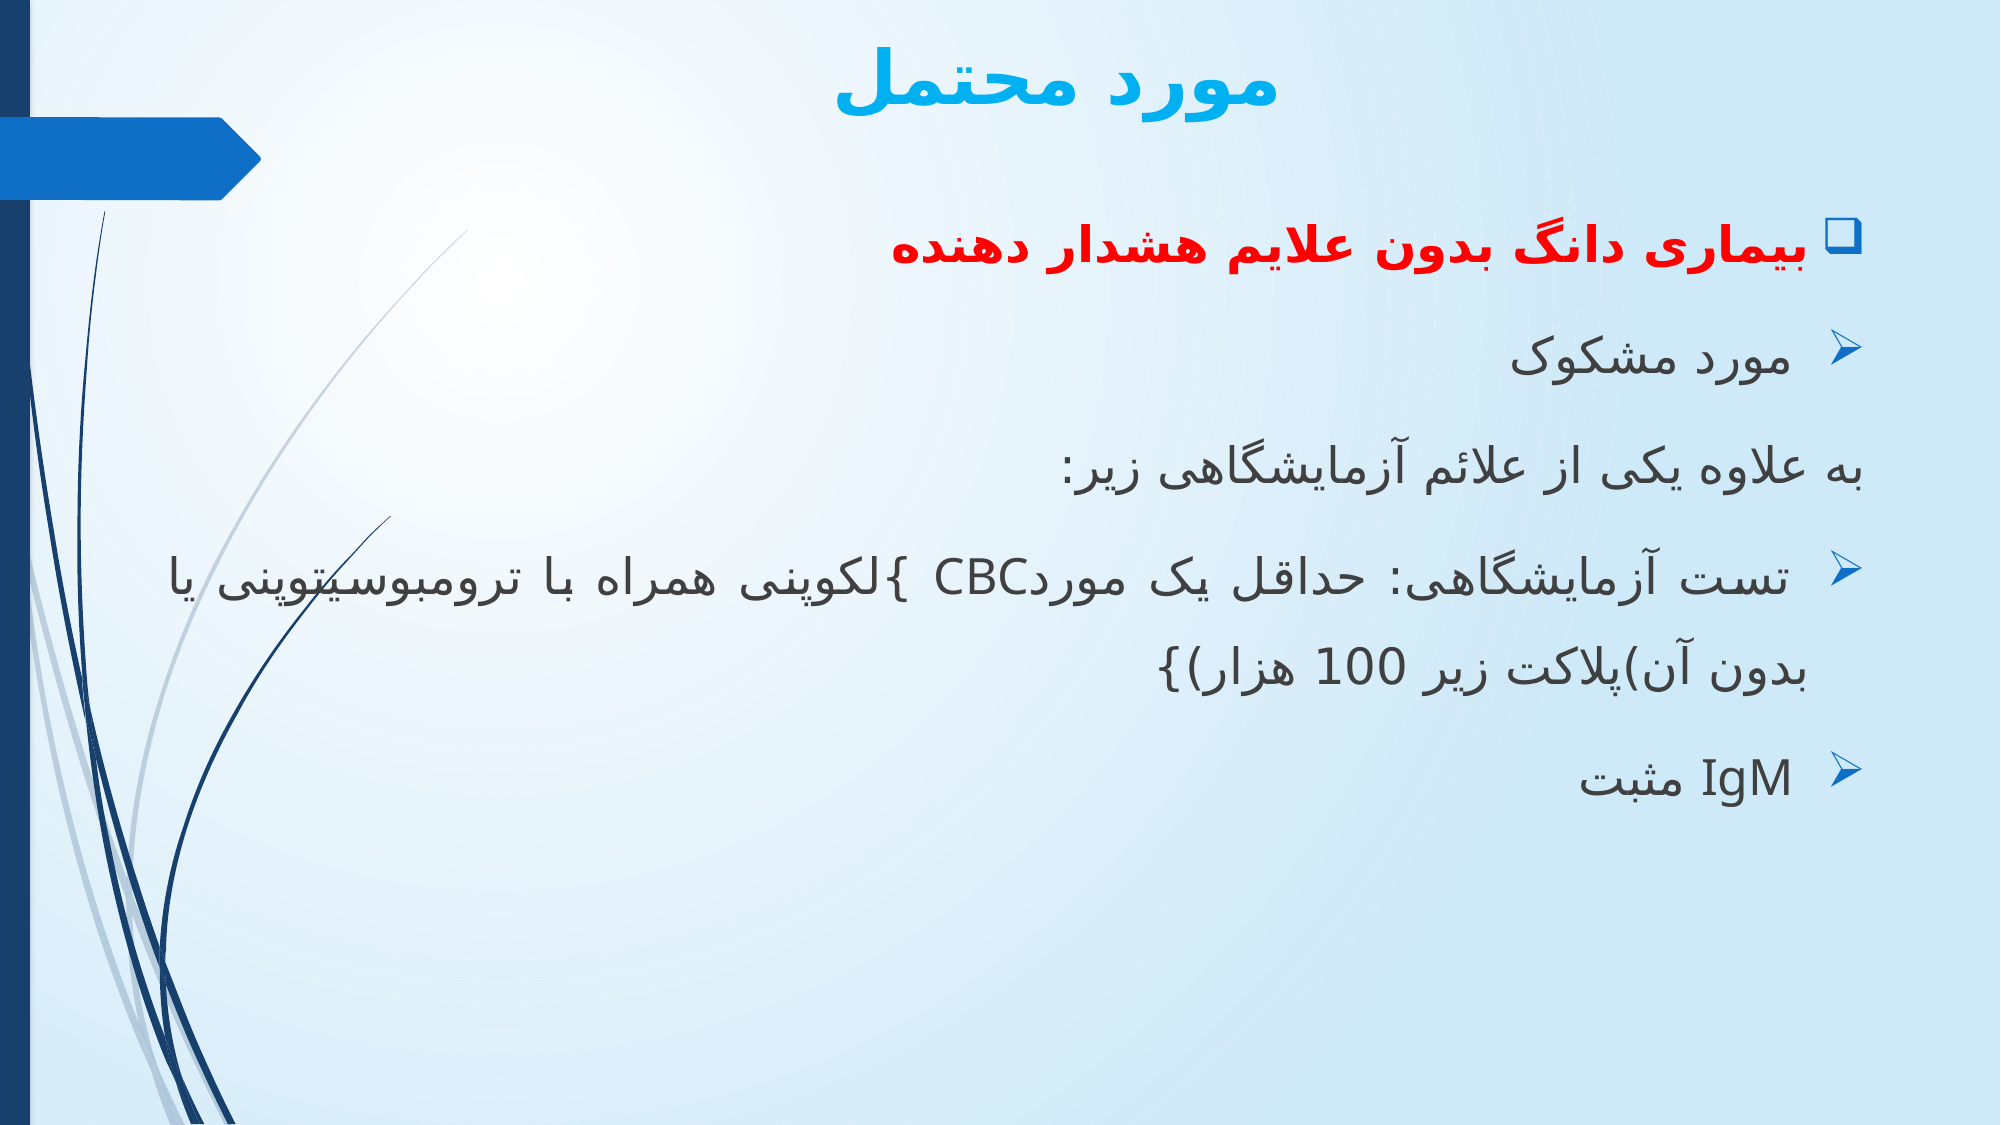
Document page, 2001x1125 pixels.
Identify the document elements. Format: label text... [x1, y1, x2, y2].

list بیماری دانگ بدون علایم هشدار دهنده مورد مشکوک به علاوه یکی از علائم آزمایشگاهی زیر: تست آزمایشگاهی: حداقل یک موردCBC }لکوپنی همراه با ترومبوسیتوپنی یا بدون آن)پلاکت زیر 100 هزار)} IgM مثبت [148, 174, 1882, 1005]
title مورد محتمل [326, 22, 1789, 174]
